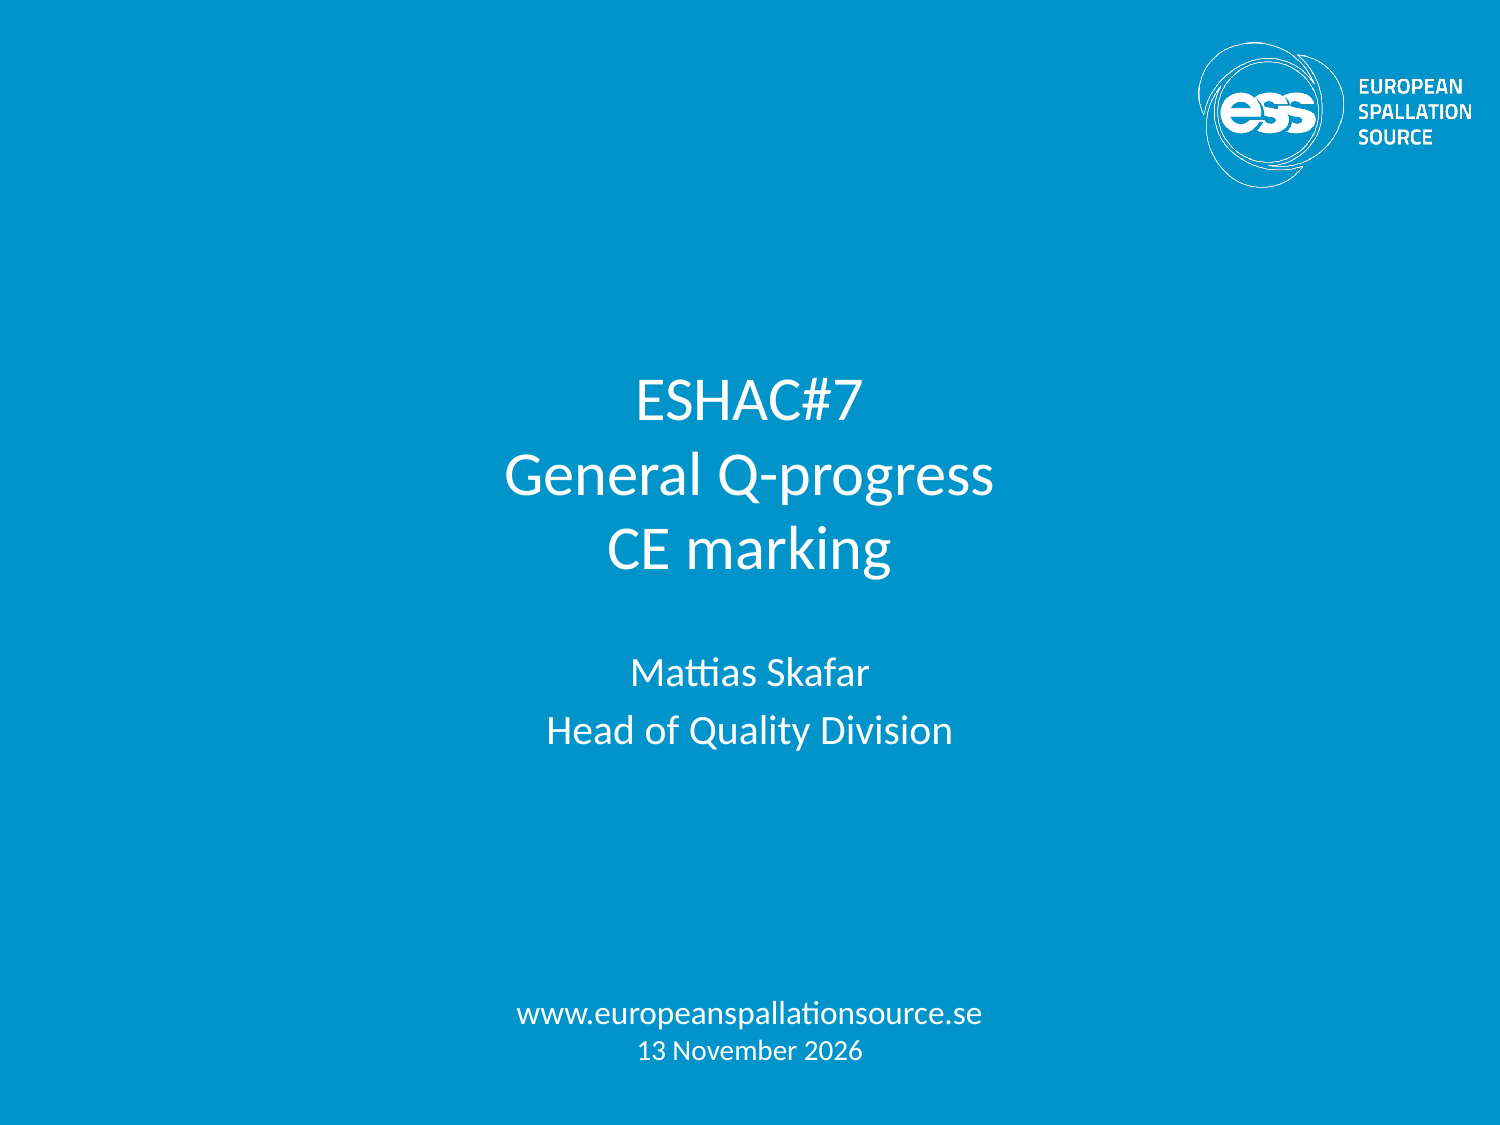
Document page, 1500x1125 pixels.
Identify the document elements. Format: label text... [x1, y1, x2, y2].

picture [1221, 93, 1315, 133]
picture [1424, 130, 1432, 144]
picture [1446, 105, 1457, 119]
picture [1450, 79, 1455, 93]
picture [1407, 105, 1414, 118]
picture [1386, 79, 1395, 93]
picture [1411, 130, 1420, 144]
picture [1455, 79, 1461, 93]
subtitle Mattias Skafar Head of Quality Division [225, 637, 1275, 925]
picture [1383, 105, 1393, 118]
picture [1417, 105, 1427, 118]
picture [1360, 105, 1367, 111]
picture [1461, 105, 1465, 118]
picture [1398, 80, 1406, 93]
picture [1399, 130, 1408, 144]
picture [1396, 105, 1403, 118]
picture [1437, 79, 1447, 93]
picture [1385, 130, 1395, 144]
picture [1413, 79, 1422, 93]
picture [1466, 105, 1470, 118]
picture [1426, 79, 1434, 93]
picture [1371, 105, 1380, 118]
picture [1360, 79, 1368, 93]
picture [1360, 130, 1367, 144]
picture [1402, 79, 1409, 91]
text_box www.europeanspallationsource.se 8 October, 2017 [374, 975, 1125, 1074]
picture [1371, 130, 1381, 144]
picture [1360, 112, 1367, 119]
picture [1429, 105, 1438, 118]
picture [1372, 79, 1381, 93]
title ESHAC#7 General Q-progress CE marking [112, 349, 1388, 591]
